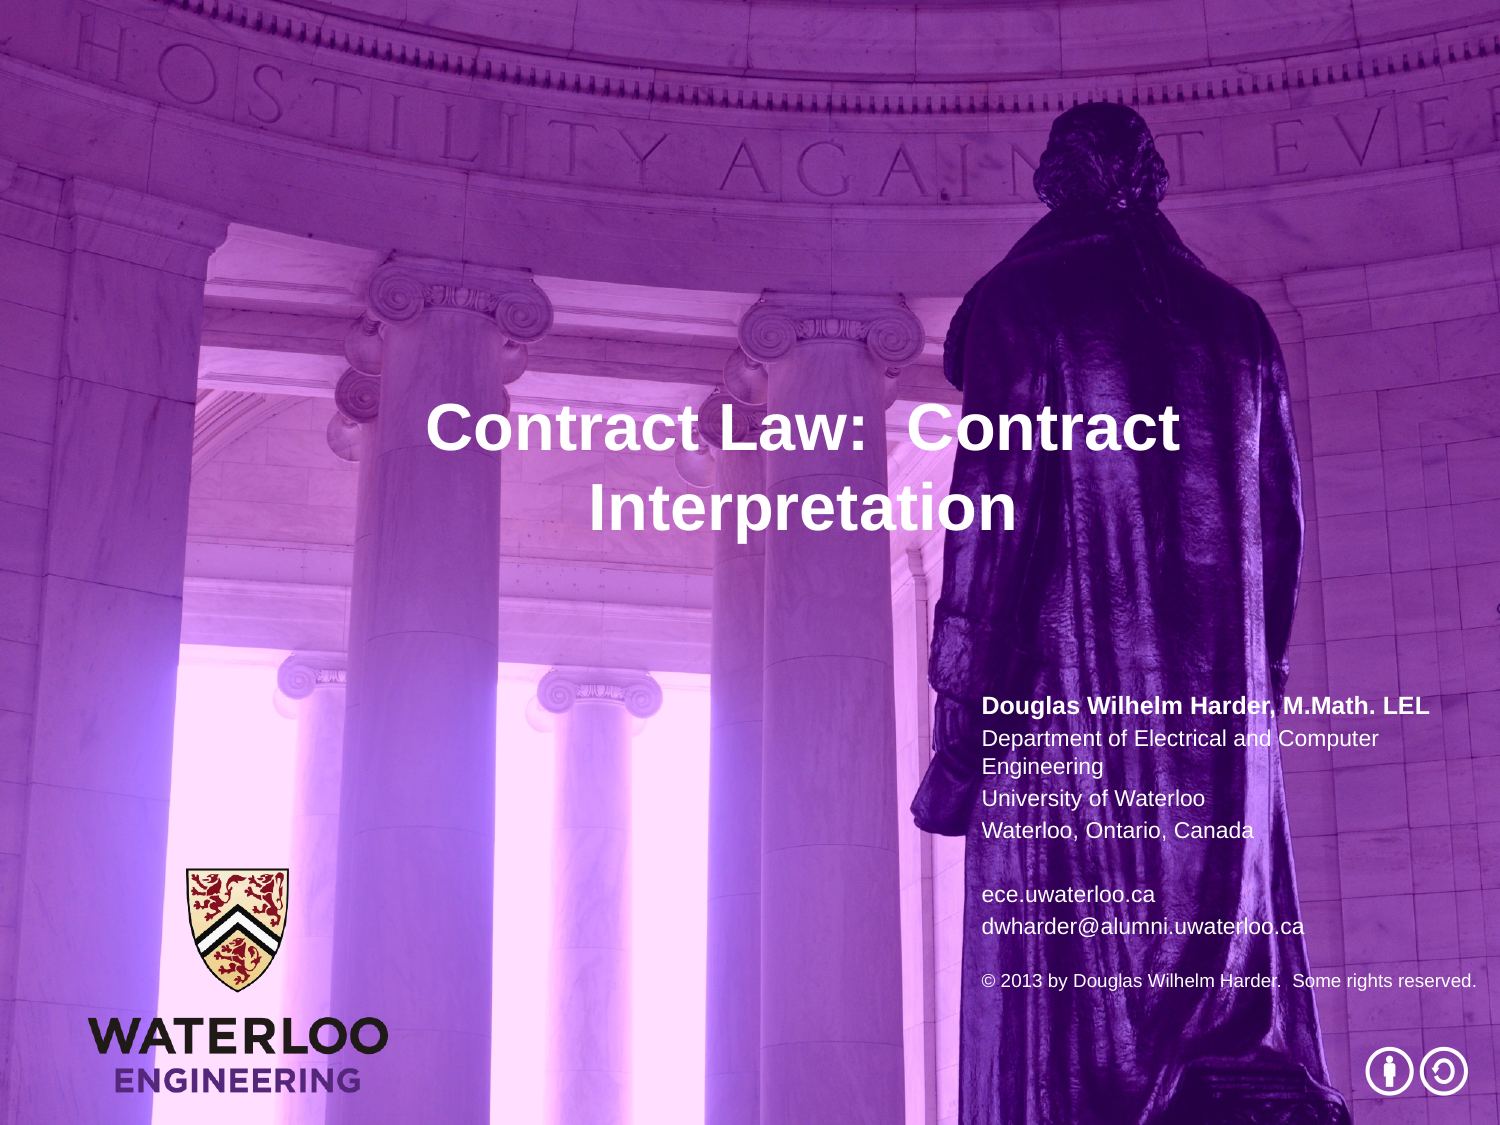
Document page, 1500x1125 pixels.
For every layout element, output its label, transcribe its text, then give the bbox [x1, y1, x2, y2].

title Contract Law: Contract Interpretation [195, 354, 1412, 573]
picture [0, 0, 1500, 1125]
subtitle Douglas Wilhelm Harder, M.Math. LEL Department of Electrical and Computer Engineering University of Waterloo Waterloo, Ontario, Canada ece.uwaterloo.ca dwharder@alumni.uwaterloo.ca © 2013 by Douglas Wilhelm Harder. Some rights reserved. [966, 681, 1500, 1104]
